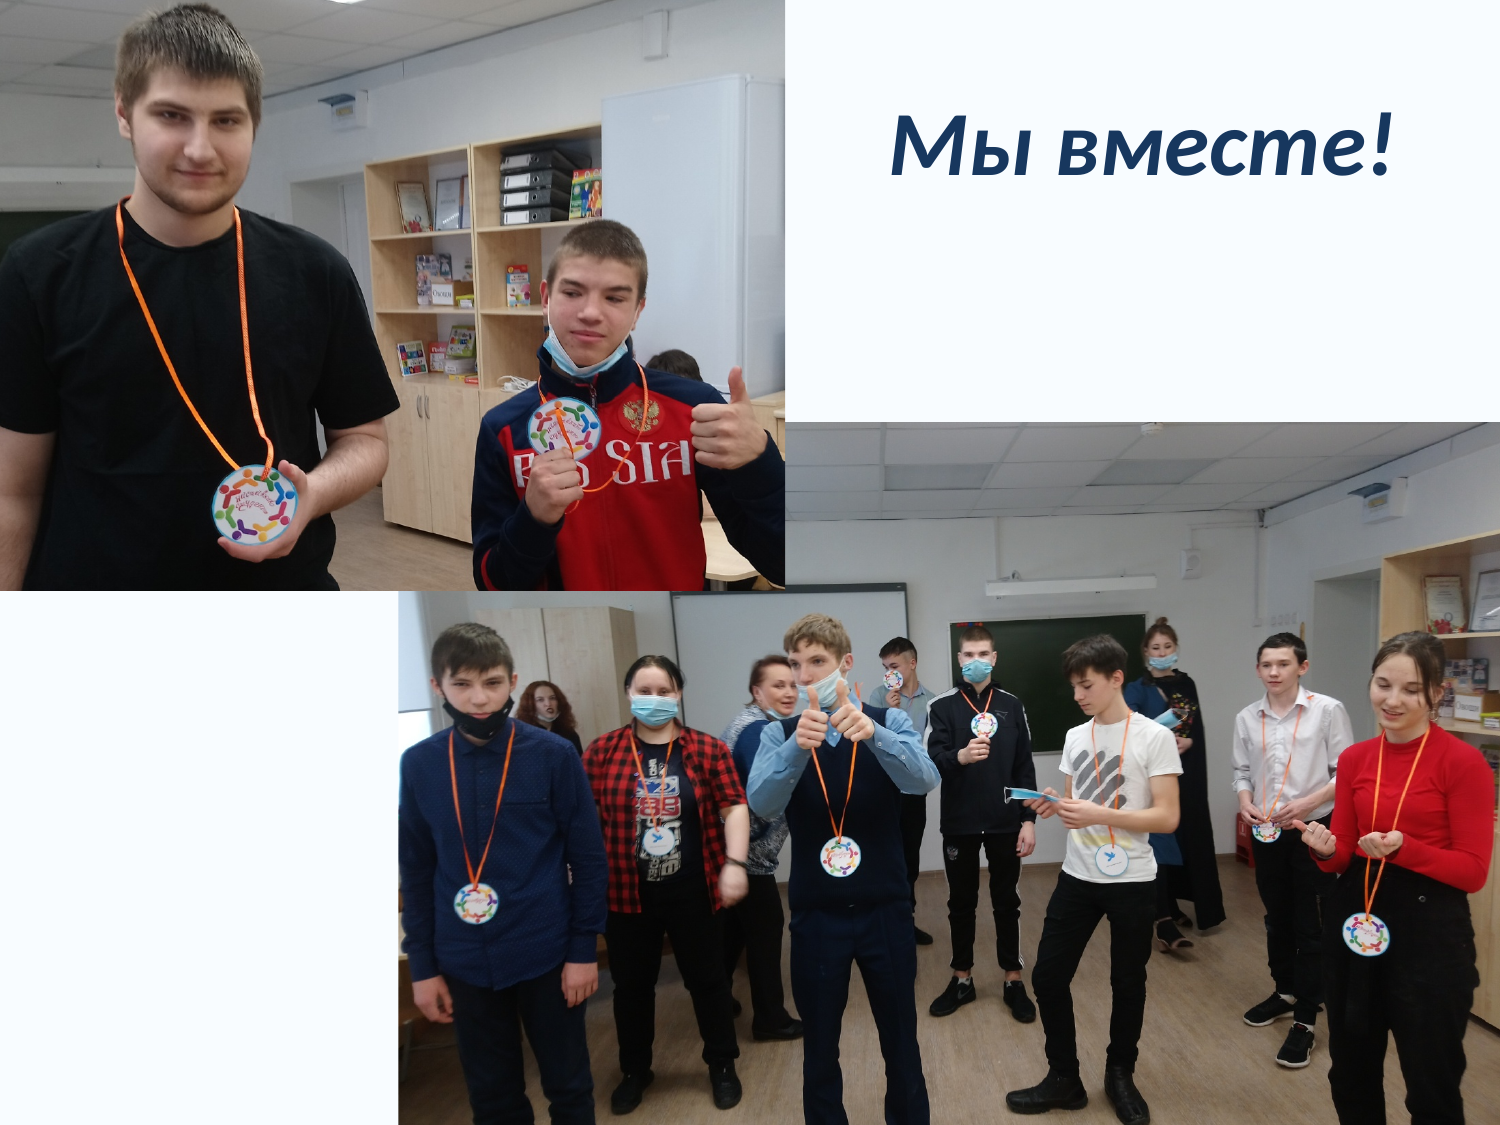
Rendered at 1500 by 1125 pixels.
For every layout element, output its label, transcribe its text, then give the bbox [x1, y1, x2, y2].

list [398, 422, 1500, 1125]
picture [0, 0, 786, 591]
title Мы вместе! [791, 45, 1500, 233]
